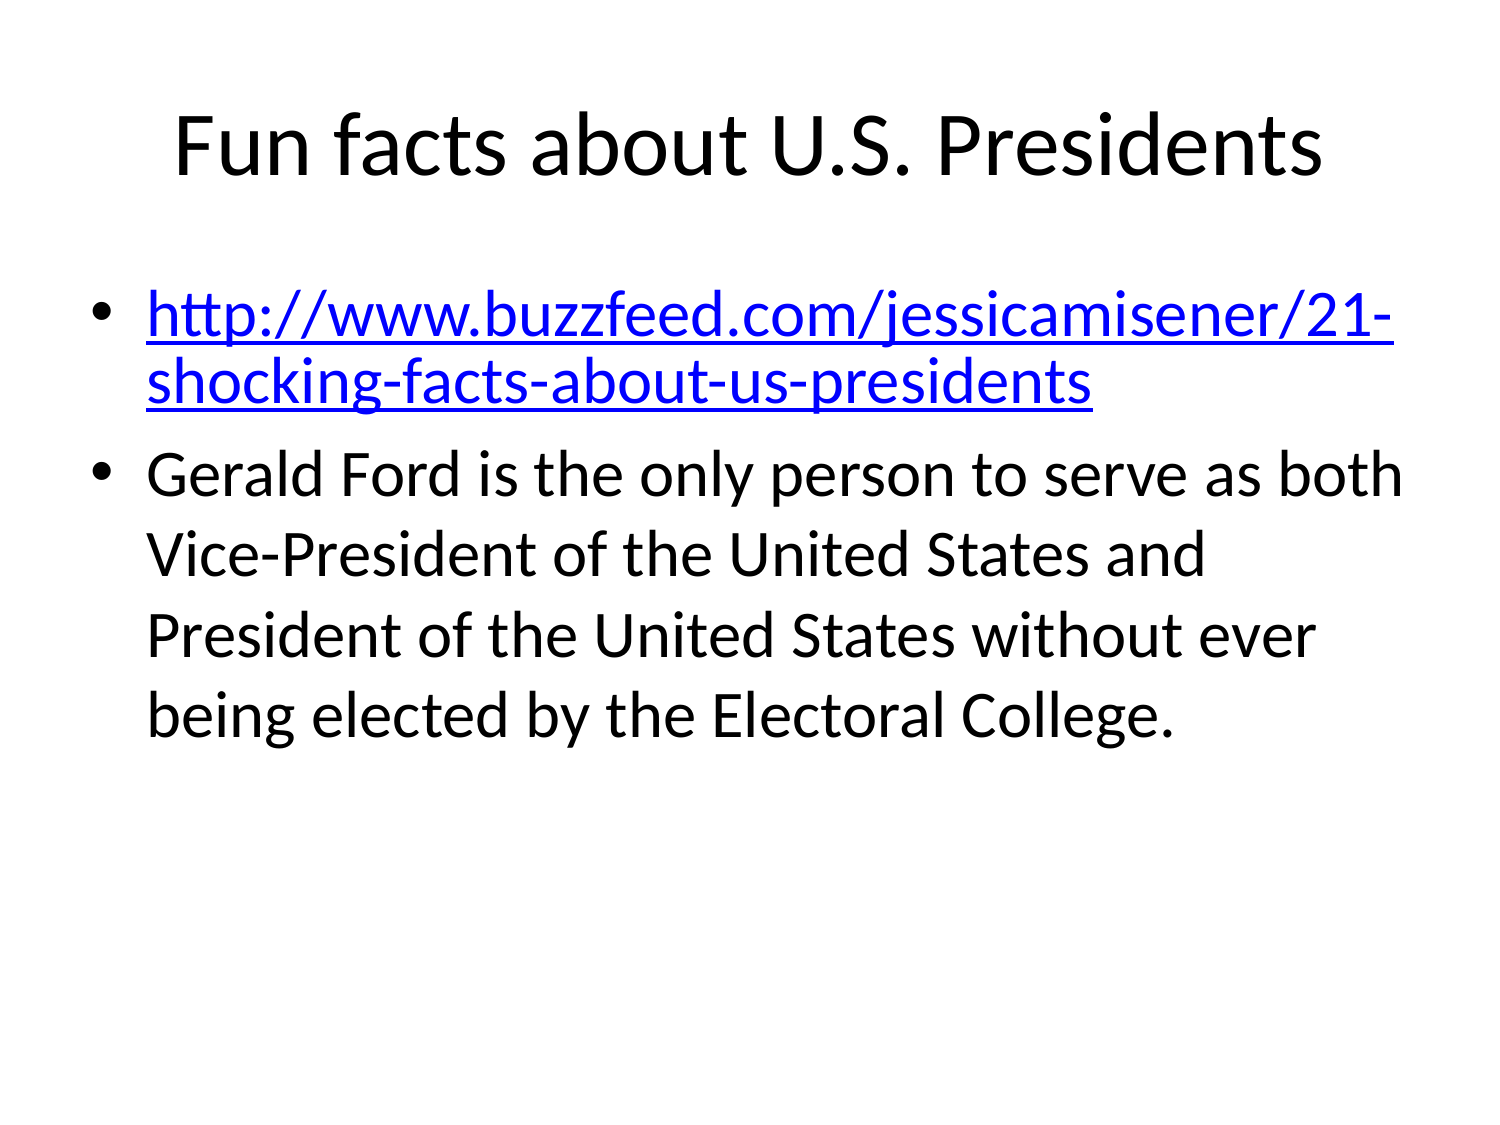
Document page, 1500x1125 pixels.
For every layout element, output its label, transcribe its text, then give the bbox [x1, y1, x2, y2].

title Fun facts about U.S. Presidents [75, 45, 1425, 233]
list http://www.buzzfeed.com/jessicamisener/21-shocking-facts-about-us-presidents Gerald Ford is the only person to serve as both Vice-President of the United States and President of the United States without ever being elected by the Electoral College. [75, 262, 1425, 1005]
